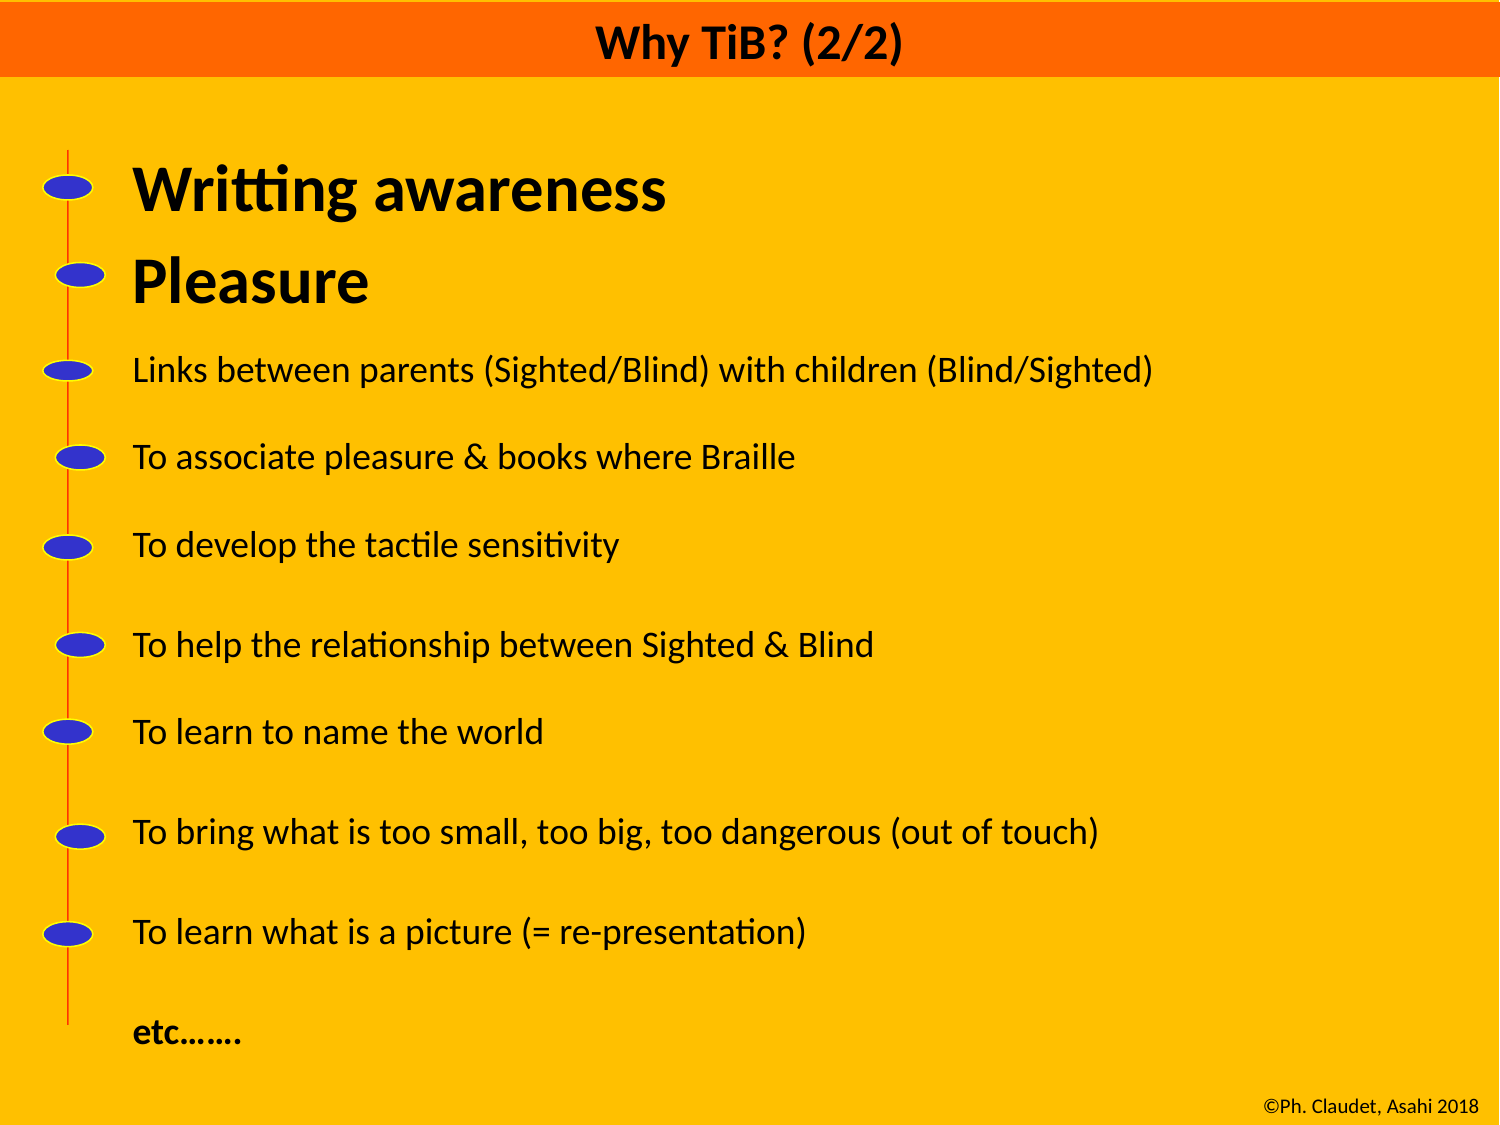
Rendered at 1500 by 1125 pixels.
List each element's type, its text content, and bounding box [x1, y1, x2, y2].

text_box [55, 444, 106, 470]
text_box [42, 360, 93, 381]
text_box To learn to name the world [117, 699, 1006, 760]
text_box To bring what is too small, too big, too dangerous (out of touch) [117, 799, 1456, 860]
text_box [55, 262, 106, 288]
text_box Writting awareness [117, 137, 1406, 233]
text_box [55, 632, 106, 658]
text_box Why TiB? (2/2) [0, 2, 1500, 77]
text_box [42, 534, 93, 560]
text_box To associate pleasure & books where Braille [117, 424, 1331, 485]
text_box [0, 77, 1499, 1125]
text_box [42, 719, 93, 745]
text_box Pleasure [117, 229, 1006, 325]
text_box To learn what is a picture (= re-presentation) [117, 899, 1456, 960]
text_box ©Ph. Claudet, Asahi 2018 [1234, 1085, 1495, 1125]
text_box To develop the tactile sensitivity [117, 512, 1393, 573]
text_box etc……. [117, 999, 1456, 1060]
text_box [55, 824, 106, 850]
text_box [42, 921, 93, 947]
text_box To help the relationship between Sighted & Blind [117, 612, 1418, 673]
text_box [42, 174, 93, 200]
text_box Links between parents (Sighted/Blind) with children (Blind/Sighted) [117, 337, 1493, 398]
